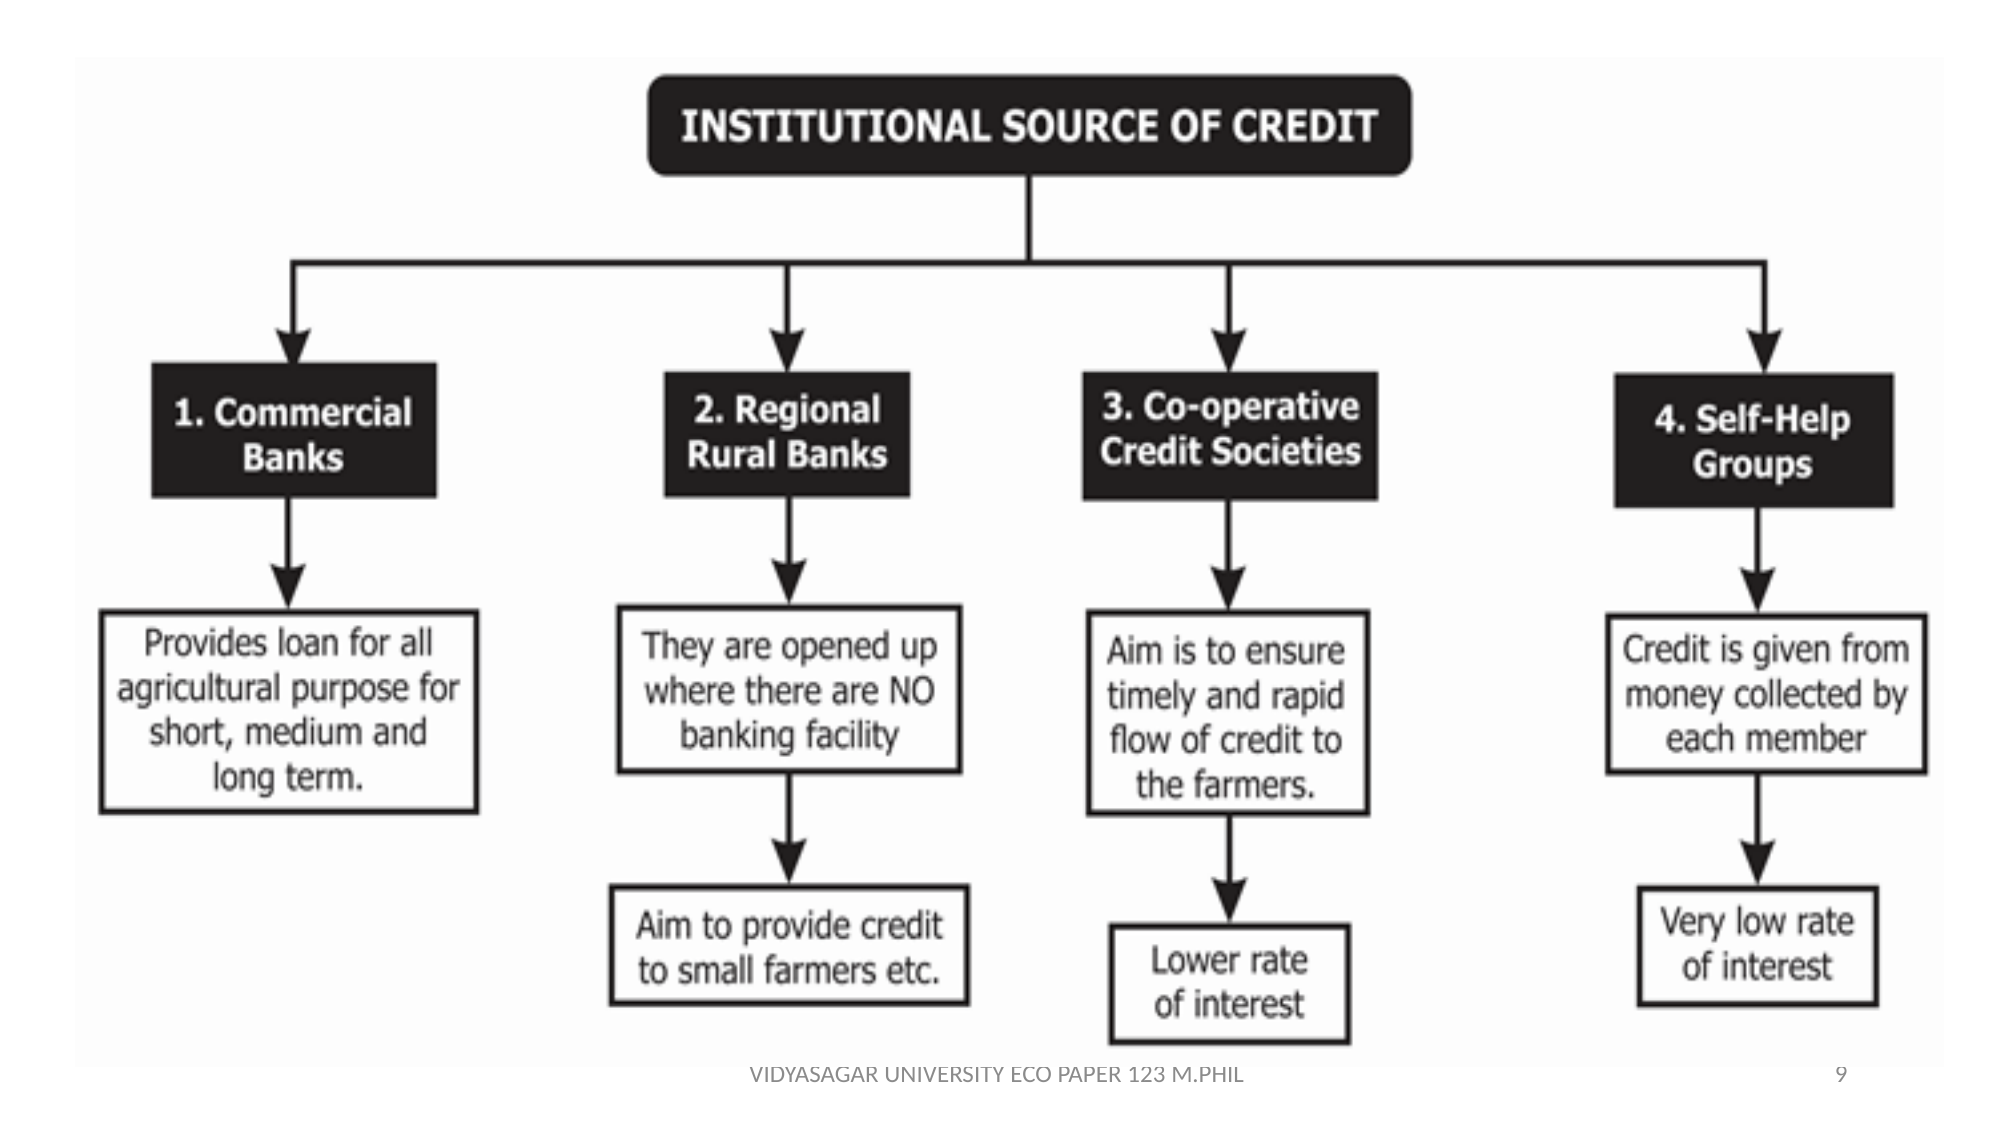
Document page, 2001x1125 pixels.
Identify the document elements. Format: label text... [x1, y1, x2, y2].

footer VIDYASAGAR UNIVERSITY ECO PAPER 123 M.PHIL [662, 1067, 1338, 1103]
slide_number 9 [1412, 1067, 1863, 1103]
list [75, 57, 1944, 1067]
